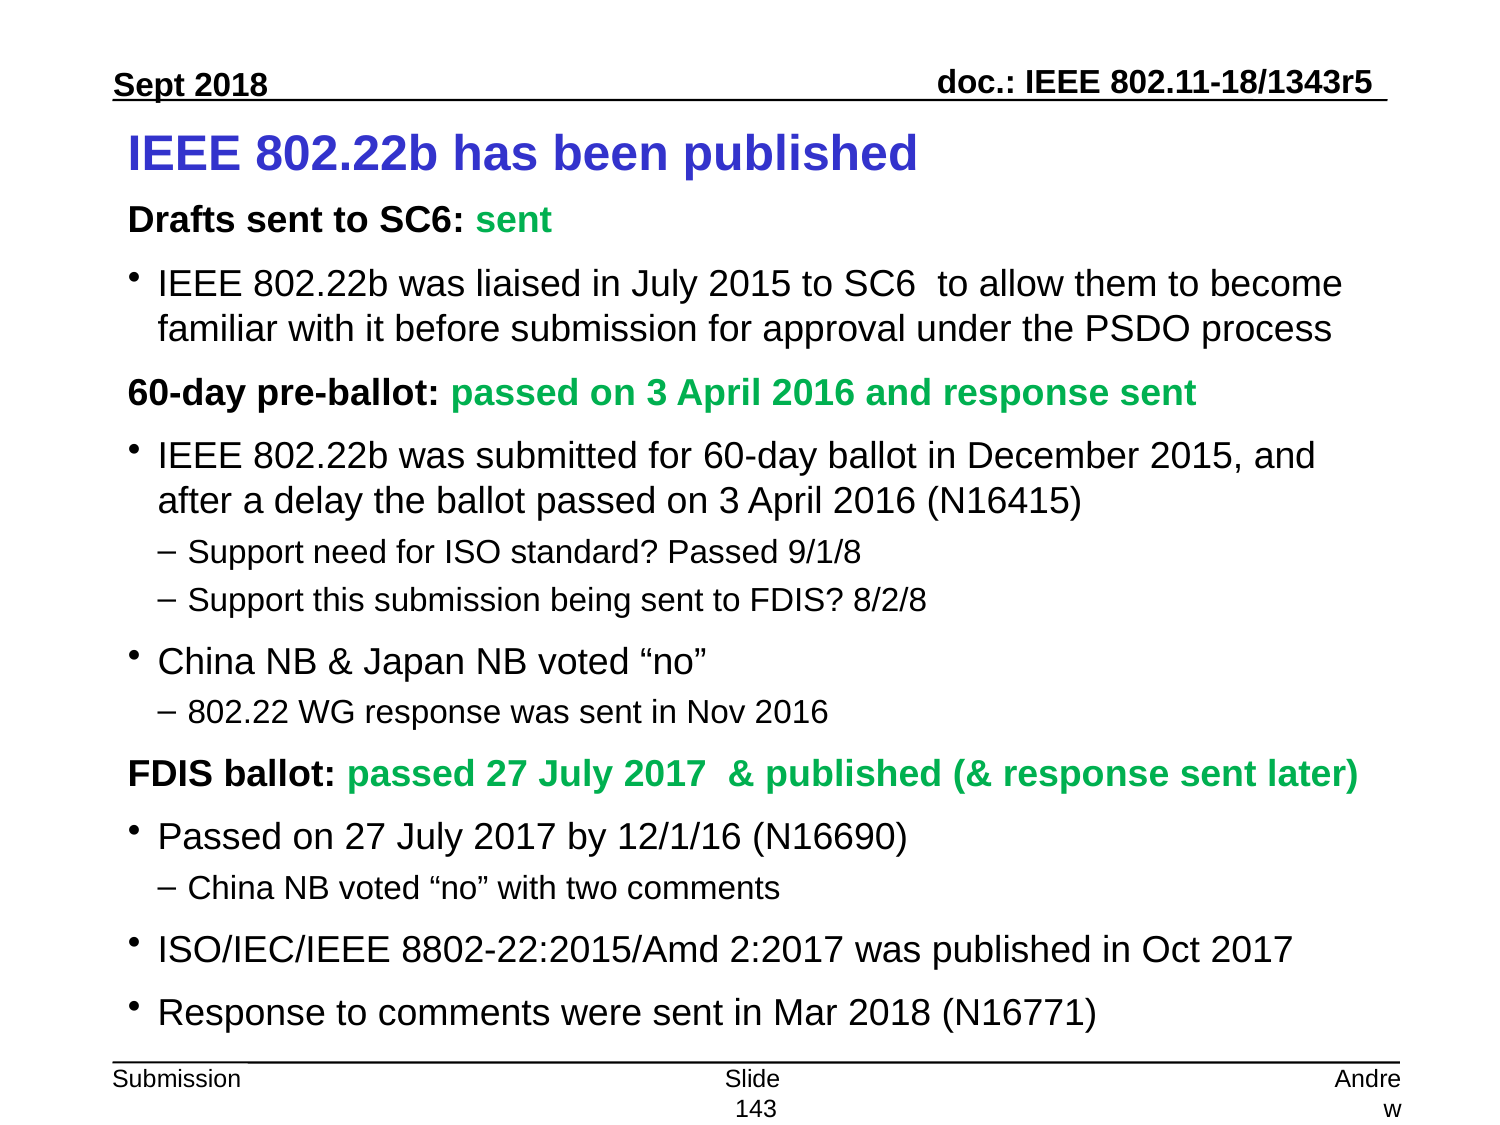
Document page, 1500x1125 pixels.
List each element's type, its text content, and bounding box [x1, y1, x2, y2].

title IEEE 802.22b has been published [112, 112, 1388, 187]
slide_number Slide 143 [709, 1061, 803, 1093]
list Drafts sent to SC6: sent IEEE 802.22b was liaised in July 2015 to SC6 to allow them to become familiar with it before submission for approval under the PSDO process 60-day pre-ballot: passed on 3 April 2016 and response sent IEEE 802.22b was submitted for 60-day ballot in December 2015, and after a delay the ballot passed on 3 April 2016 (N16415) Support need for ISO standard? Passed 9/1/8 Support this submission being sent to FDIS? 8/2/8 China NB & Japan NB voted “no” 802.22 WG response was sent in Nov 2016 FDIS ballot: passed 27 July 2017 & published (& response sent later) Passed on 27 July 2017 by 12/1/16 (N16690) China NB voted “no” with two comments ISO/IEC/IEEE 8802-22:2015/Amd 2:2017 was published in Oct 2017 Response to comments were sent in Mar 2018 (N16771) [112, 187, 1388, 863]
footer Andrew Myles, Cisco [1320, 1061, 1402, 1093]
